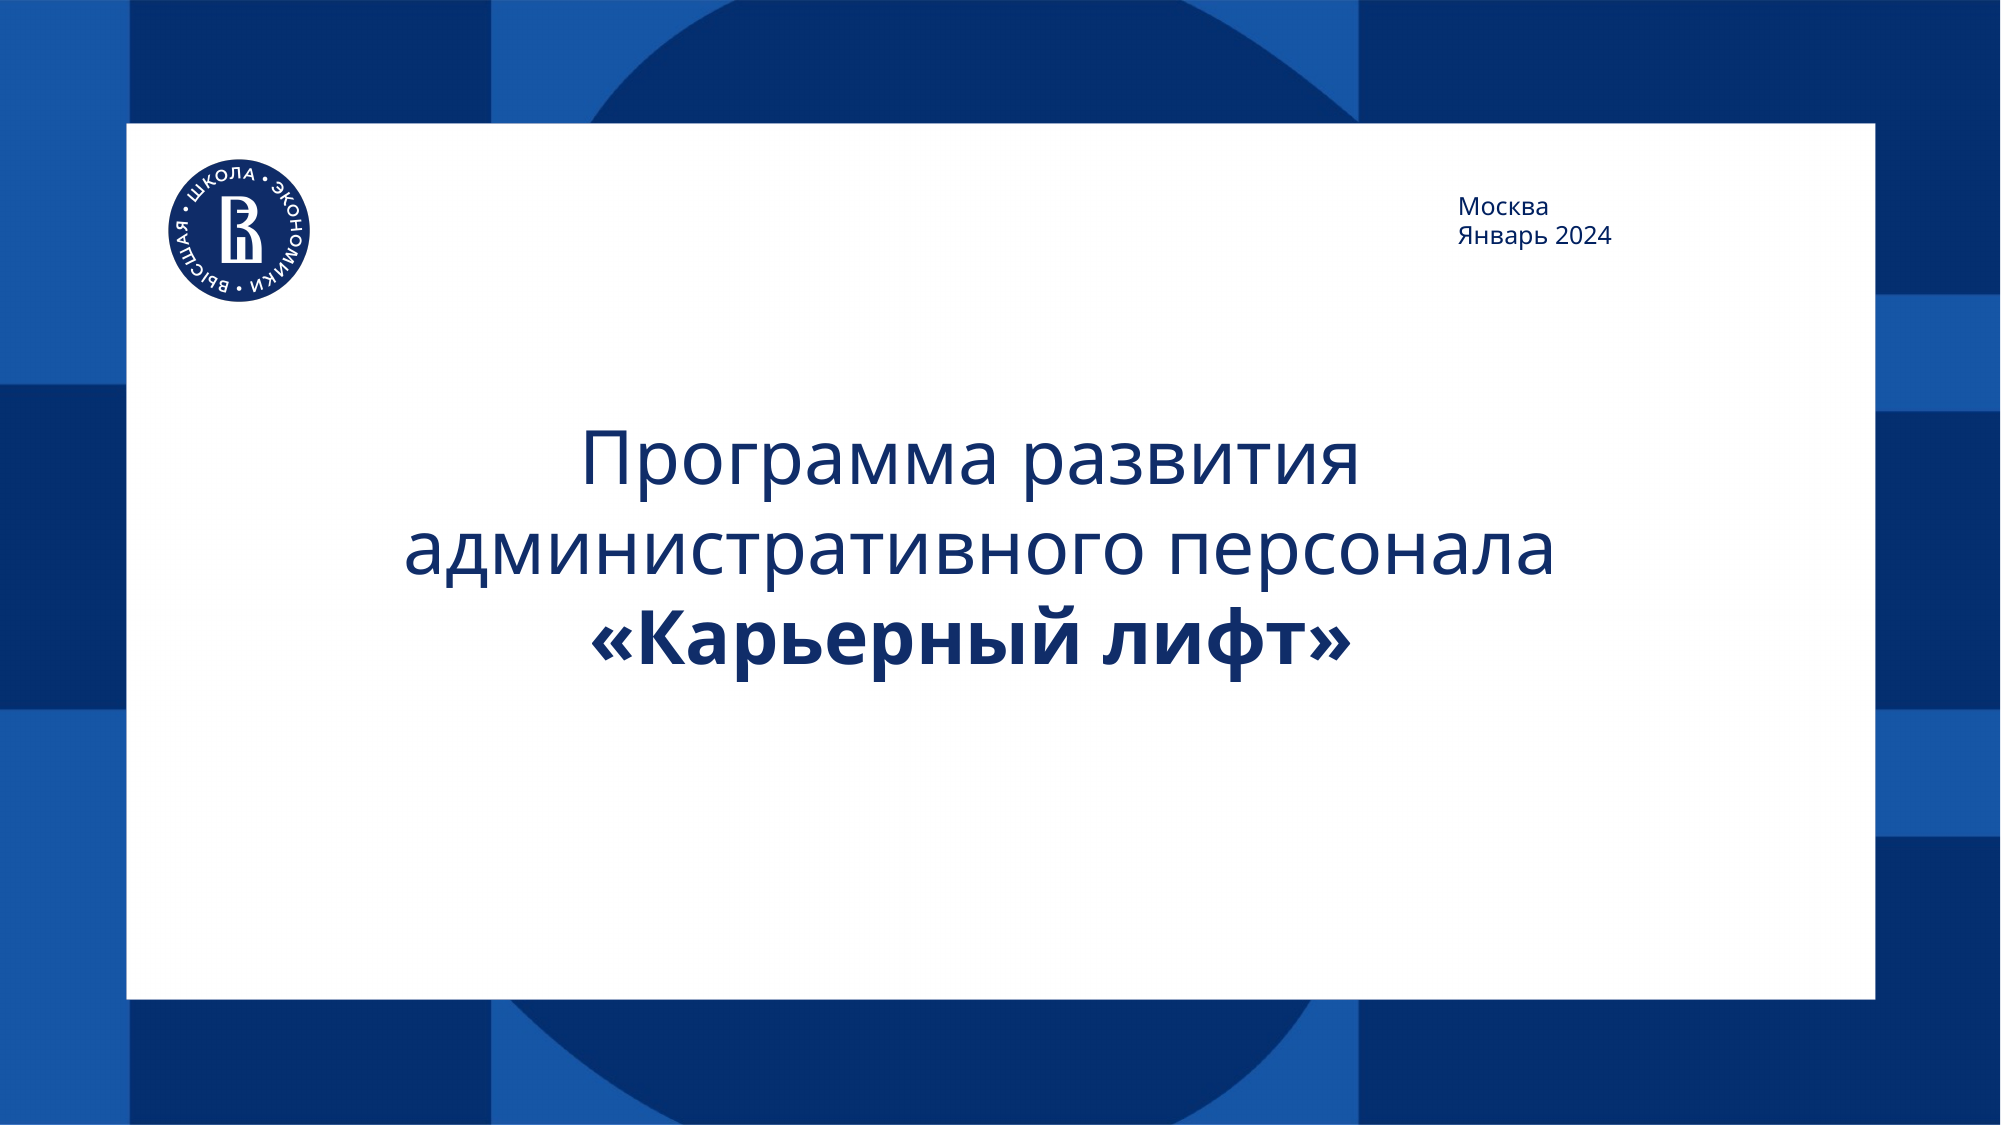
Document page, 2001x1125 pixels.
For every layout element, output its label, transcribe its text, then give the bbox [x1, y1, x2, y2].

picture [0, 0, 2001, 1125]
text_box Программа развития административного персонала «Карьерный лифт» [150, 402, 1813, 687]
text_box Москва Январь 2024 [1443, 182, 1785, 258]
